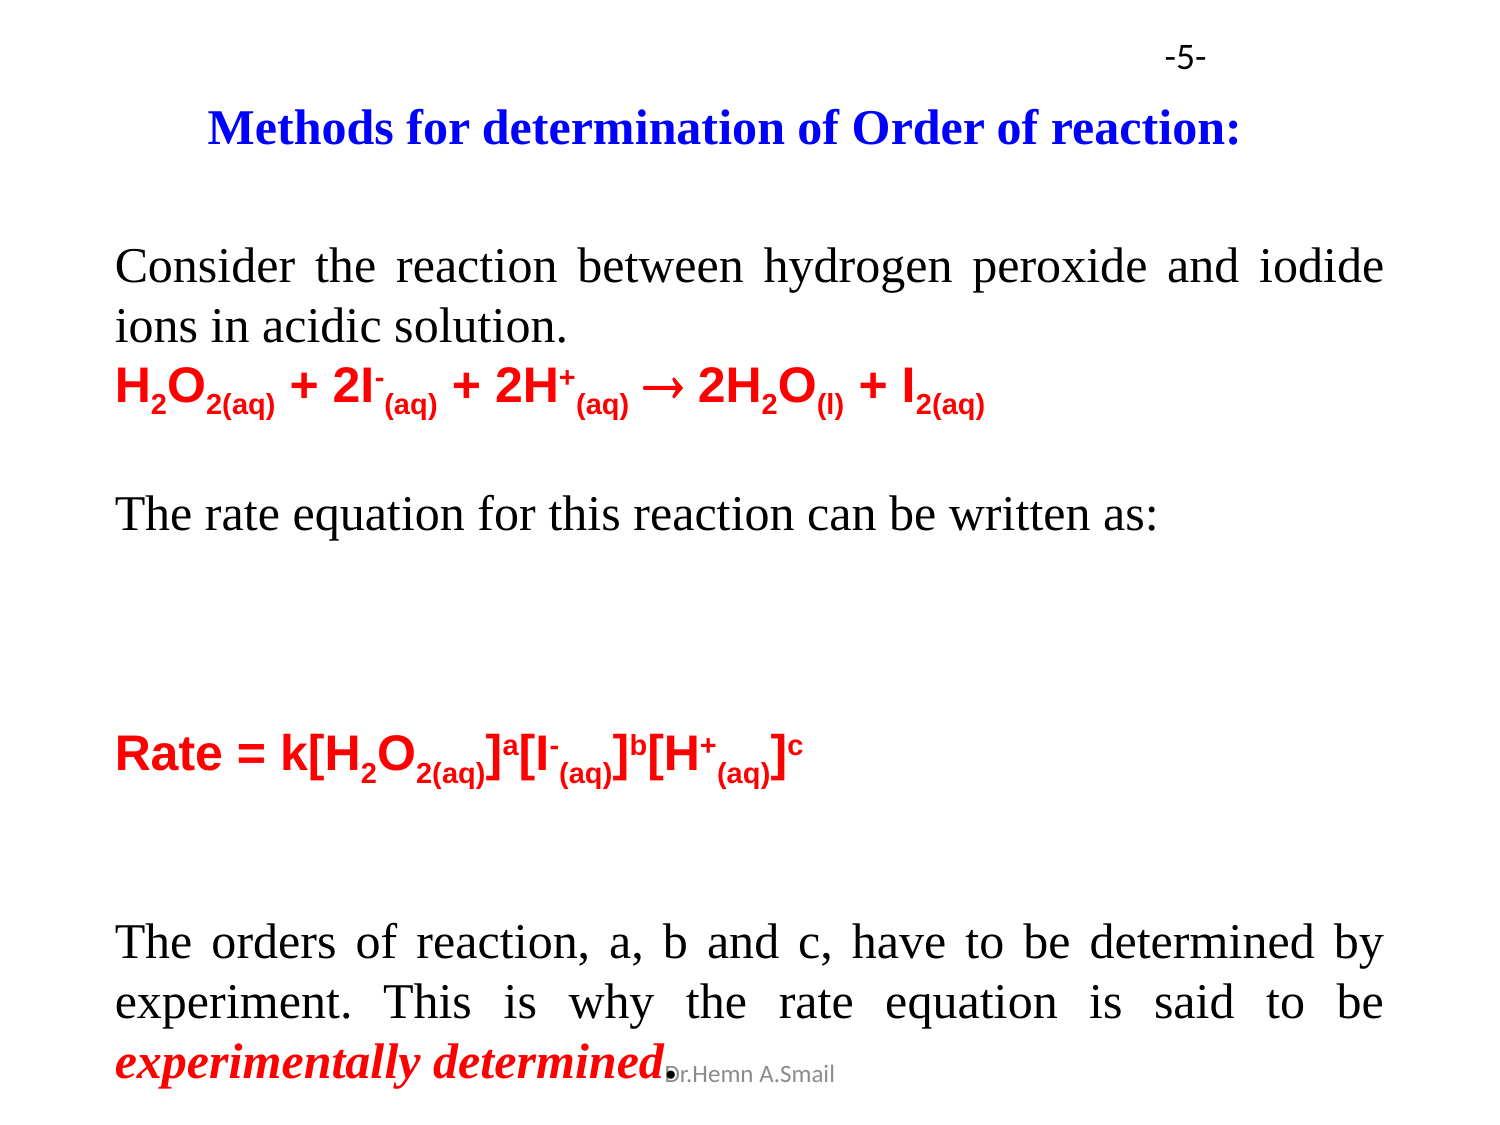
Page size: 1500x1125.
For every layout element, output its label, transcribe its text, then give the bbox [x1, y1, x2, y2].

footer Dr.Hemn A.Smail [512, 1042, 988, 1103]
text_box Consider the reaction between hydrogen peroxide and iodide ions in acidic solution. H2O2(aq) + 2I-(aq) + 2H+(aq) ® 2H2O(l) + I2(aq) The rate equation for this reaction can be written as: Rate = k[H2O2(aq)]a[I-(aq)]b[H+(aq)]c The orders of reaction, a, b and c, have to be determined by experiment. This is why the rate equation is said to be experimentally determined. [49, 224, 1400, 1097]
text_box -5- [1149, 24, 1225, 85]
title Methods for determination of Order of reaction: [87, 4, 1363, 224]
